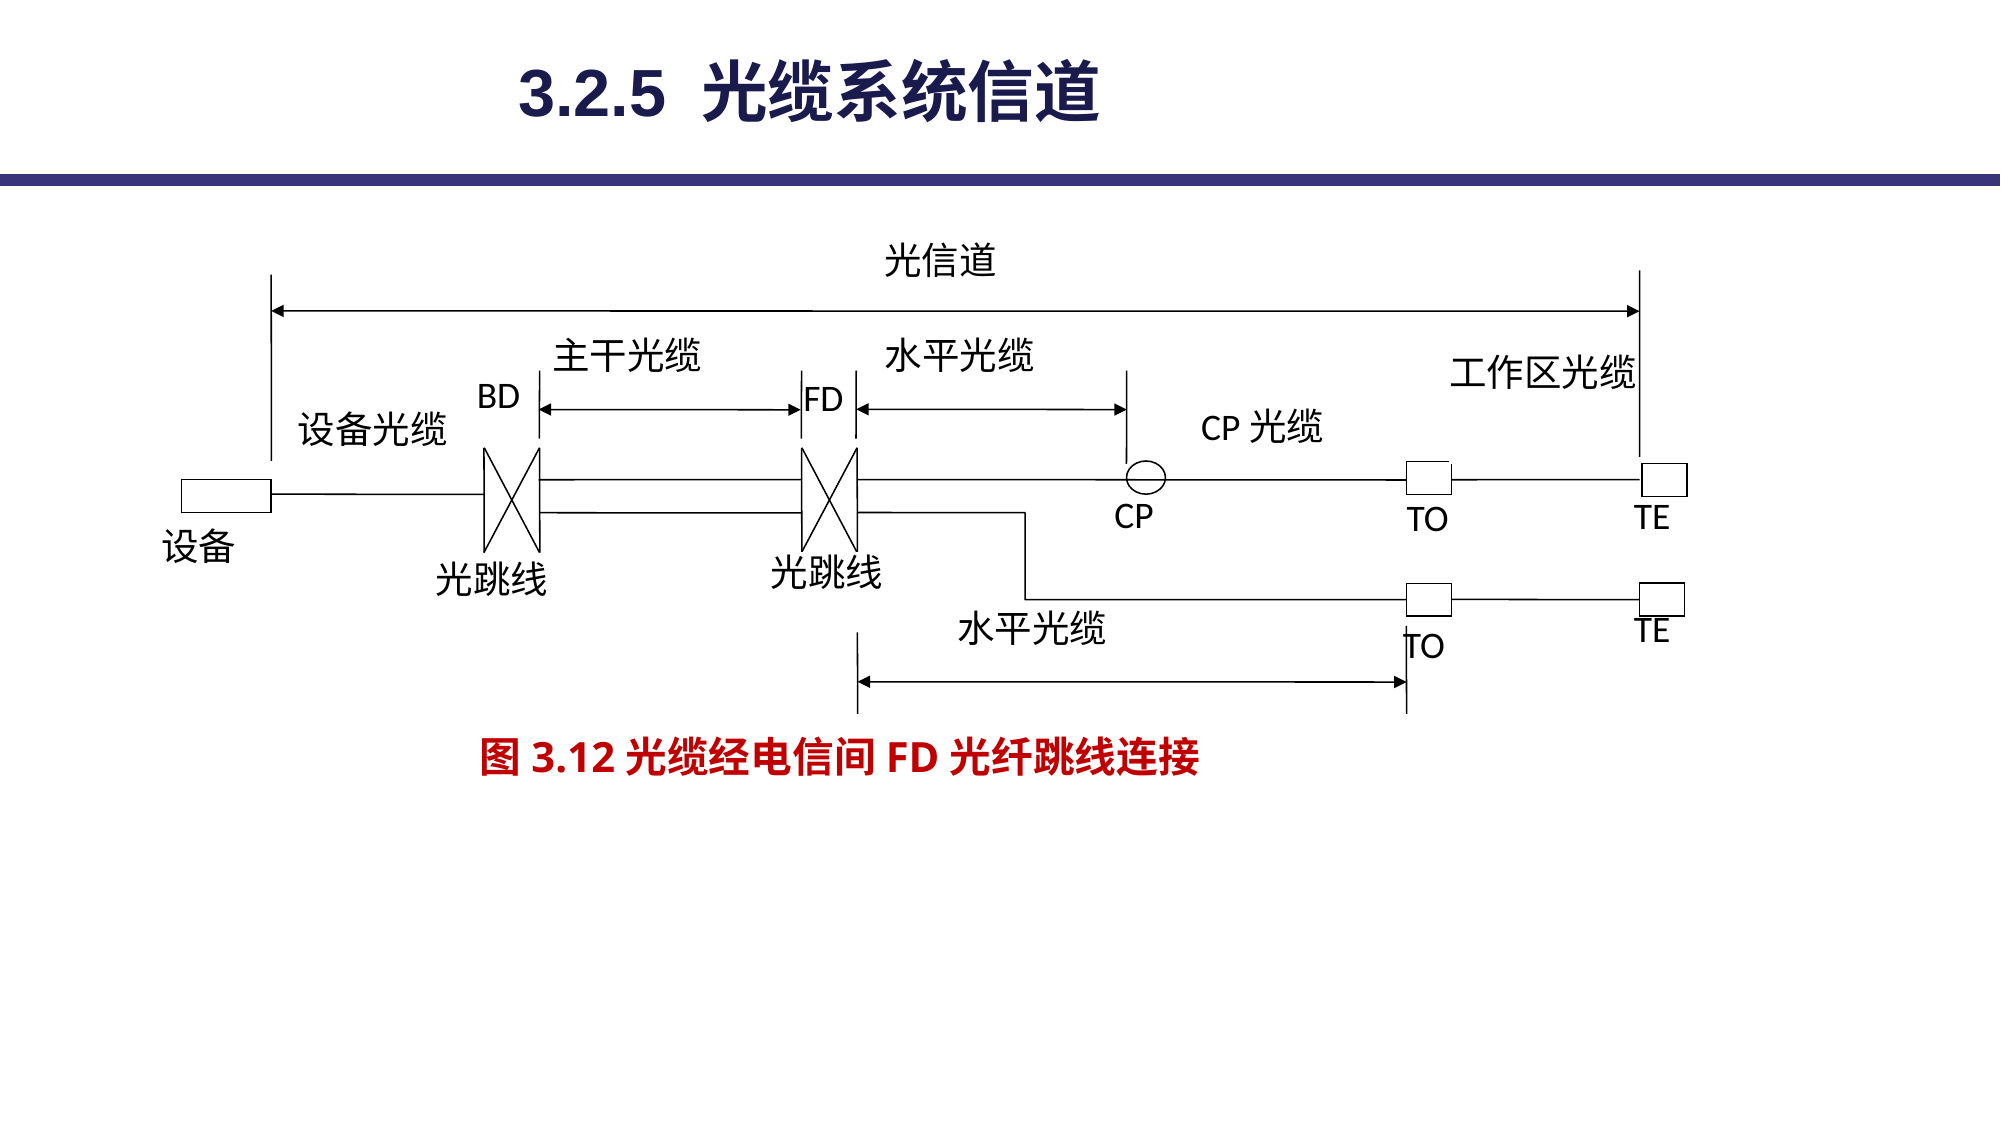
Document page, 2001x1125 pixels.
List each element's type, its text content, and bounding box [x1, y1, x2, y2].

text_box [161, 219, 1703, 843]
text_box 3.2.5 光缆系统信道 [503, 42, 1563, 138]
